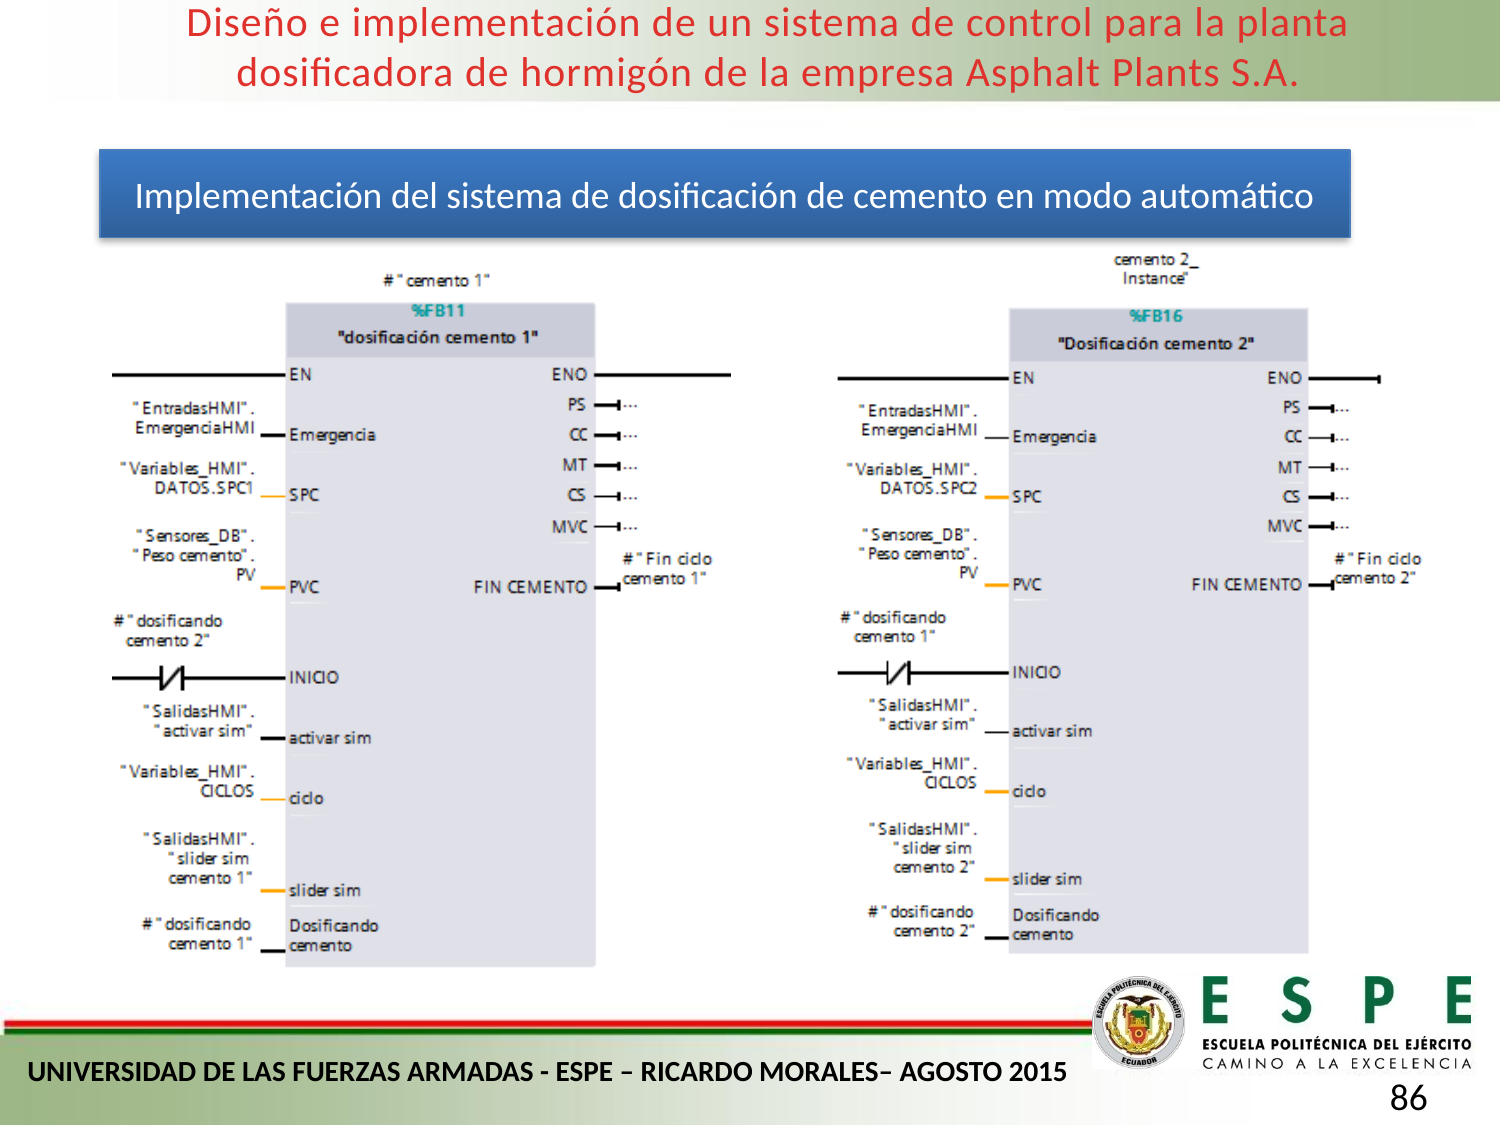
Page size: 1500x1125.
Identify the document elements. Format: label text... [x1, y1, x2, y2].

text_box Implementación del sistema de dosificación de cemento en modo automático [99, 149, 1351, 238]
footer UNIVERSIDAD DE LAS FUERZAS ARMADAS - ESPE – RICARDO MORALES– AGOSTO 2015 [12, 1044, 1185, 1125]
slide_number 86 [1374, 1065, 1450, 1125]
text_box Diseño e implementación de un sistema de control para la planta dosificadora de hormigón de la empresa Asphalt Plants S.A. [75, 0, 1463, 125]
picture [0, 0, 1500, 1125]
